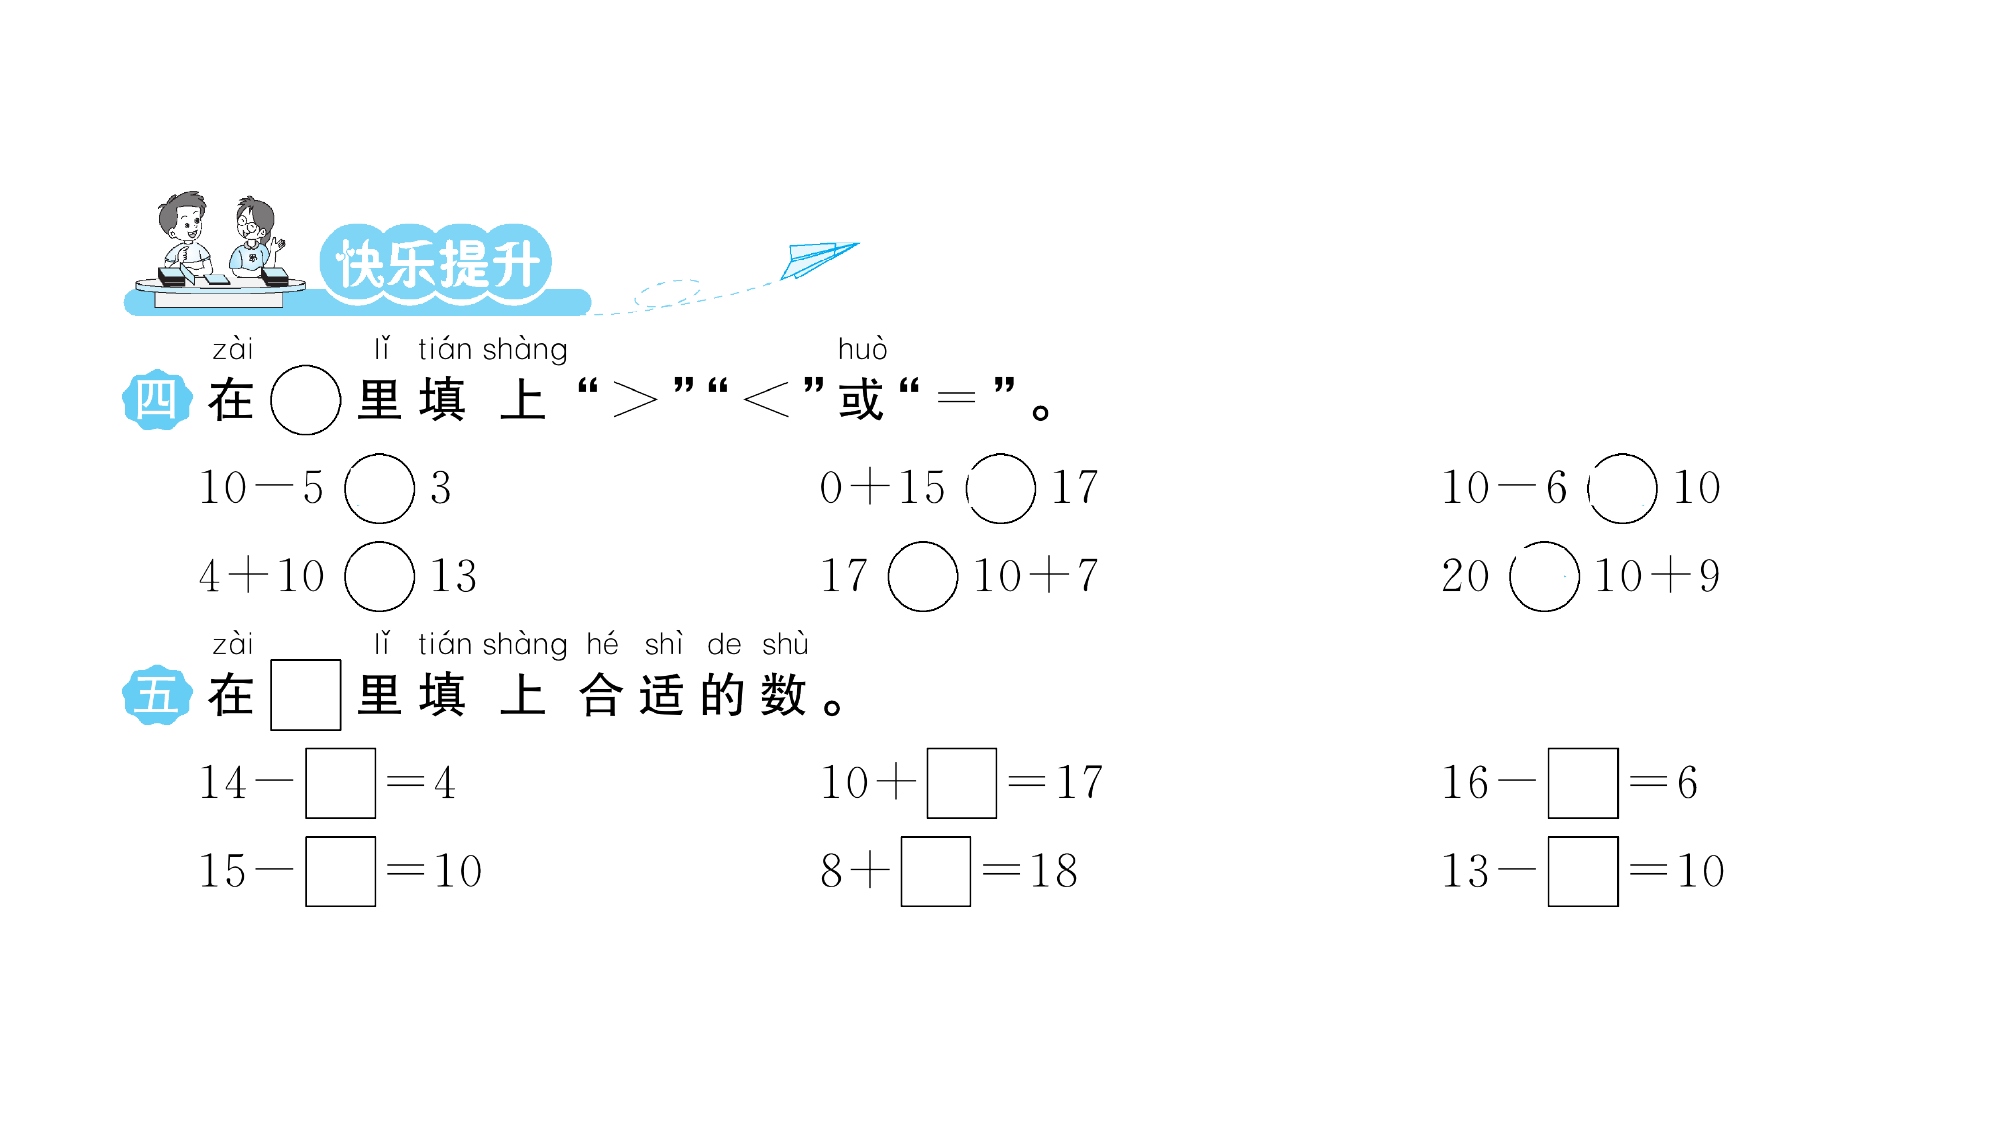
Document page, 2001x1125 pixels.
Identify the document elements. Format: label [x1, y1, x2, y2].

picture [118, 177, 2000, 919]
